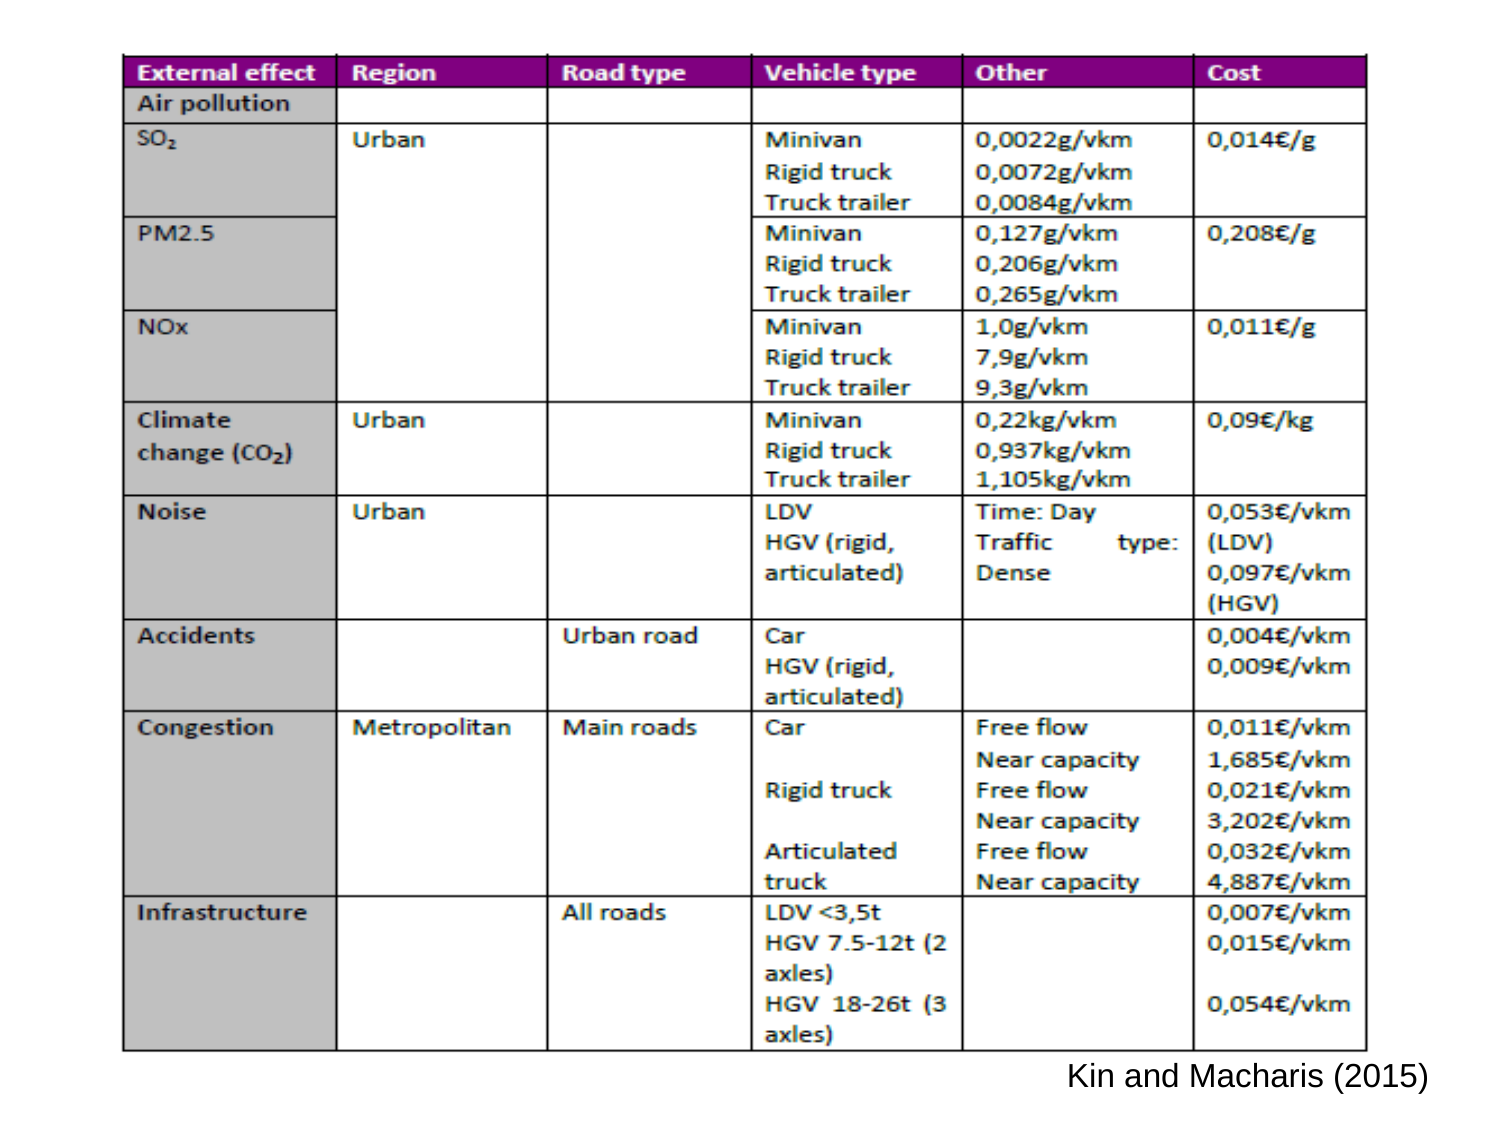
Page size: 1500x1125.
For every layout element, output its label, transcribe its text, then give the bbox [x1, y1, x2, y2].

text_box Kin and Macharis (2015) [1052, 1047, 1445, 1102]
picture [87, 37, 1413, 1076]
